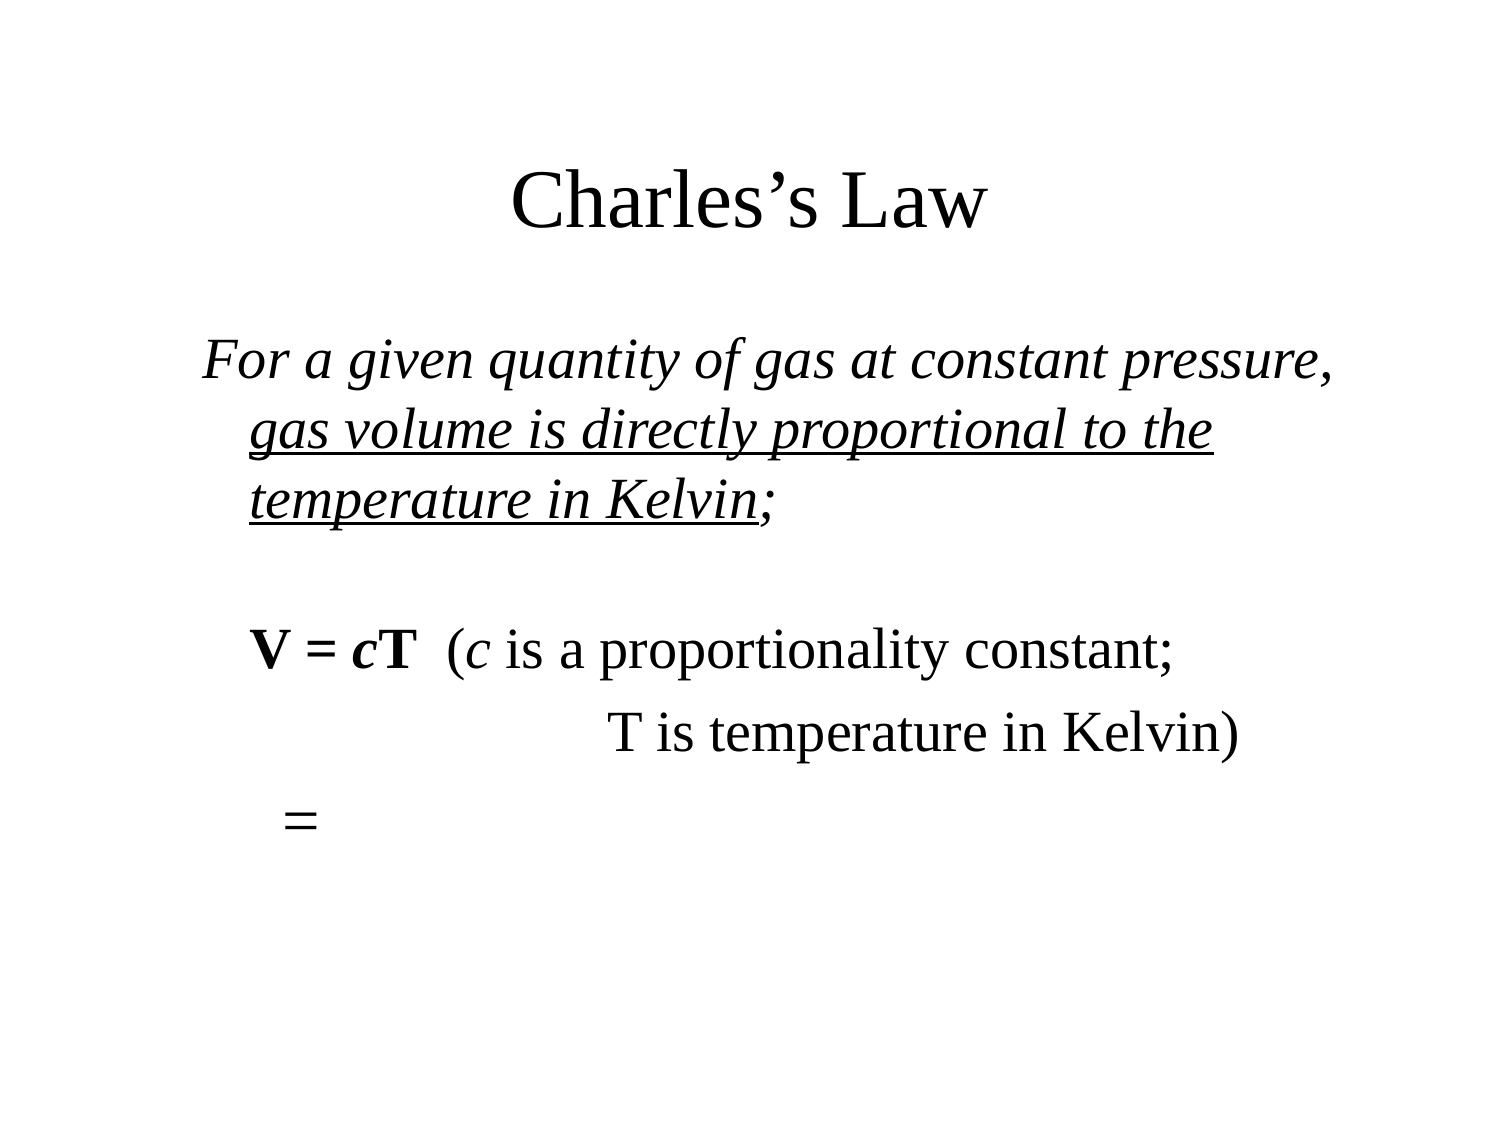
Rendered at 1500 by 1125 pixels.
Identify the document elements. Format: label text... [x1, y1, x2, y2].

title Charles’s Law [112, 99, 1388, 288]
